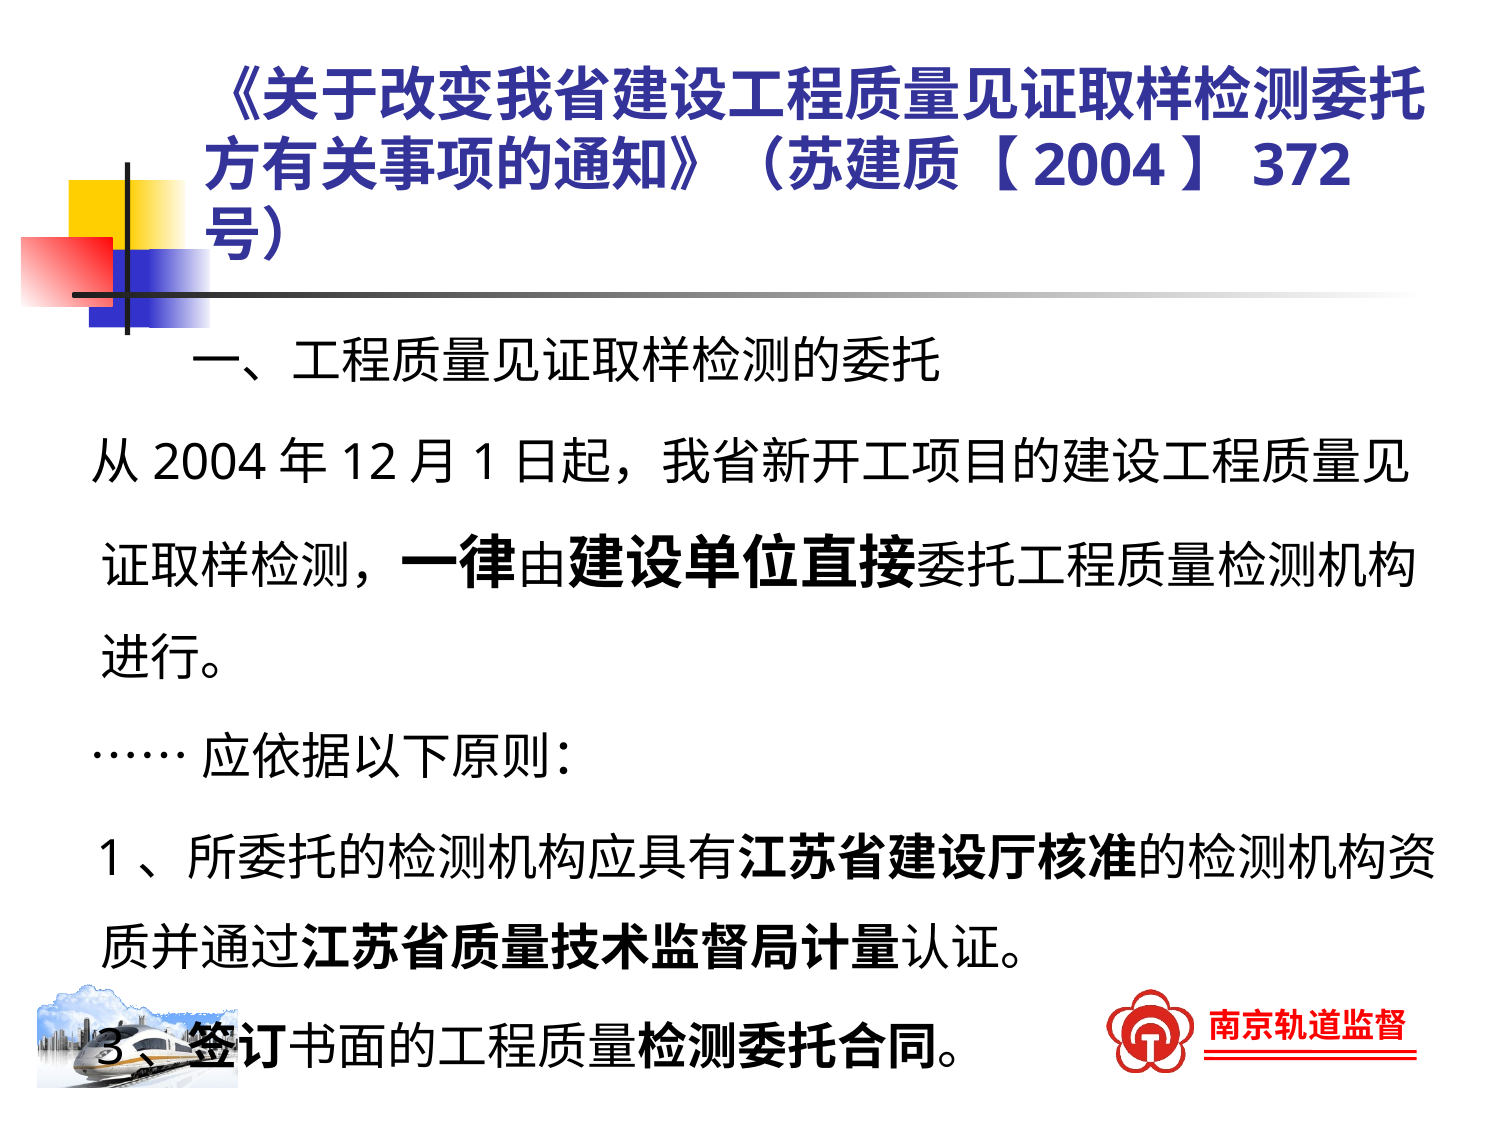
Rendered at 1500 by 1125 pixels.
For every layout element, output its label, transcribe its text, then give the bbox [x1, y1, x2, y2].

picture [37, 1006, 238, 1088]
list 一、工程质量见证取样检测的委托 从2004年12月1日起，我省新开工项目的建设工程质量见证取样检测，一律由建设单位直接委托工程质量检测机构进行。 ……应依据以下原则： 1、所委托的检测机构应具有江苏省建设厅核准的检测机构资质并通过江苏省质量技术监督局计量认证。 3、签订书面的工程质量检测委托合同。 [29, 290, 1469, 1006]
title 《关于改变我省建设工程质量见证取样检测委托方有关事项的通知》（苏建质【2004】372号） [188, 35, 1468, 275]
picture [1106, 1006, 1194, 1073]
